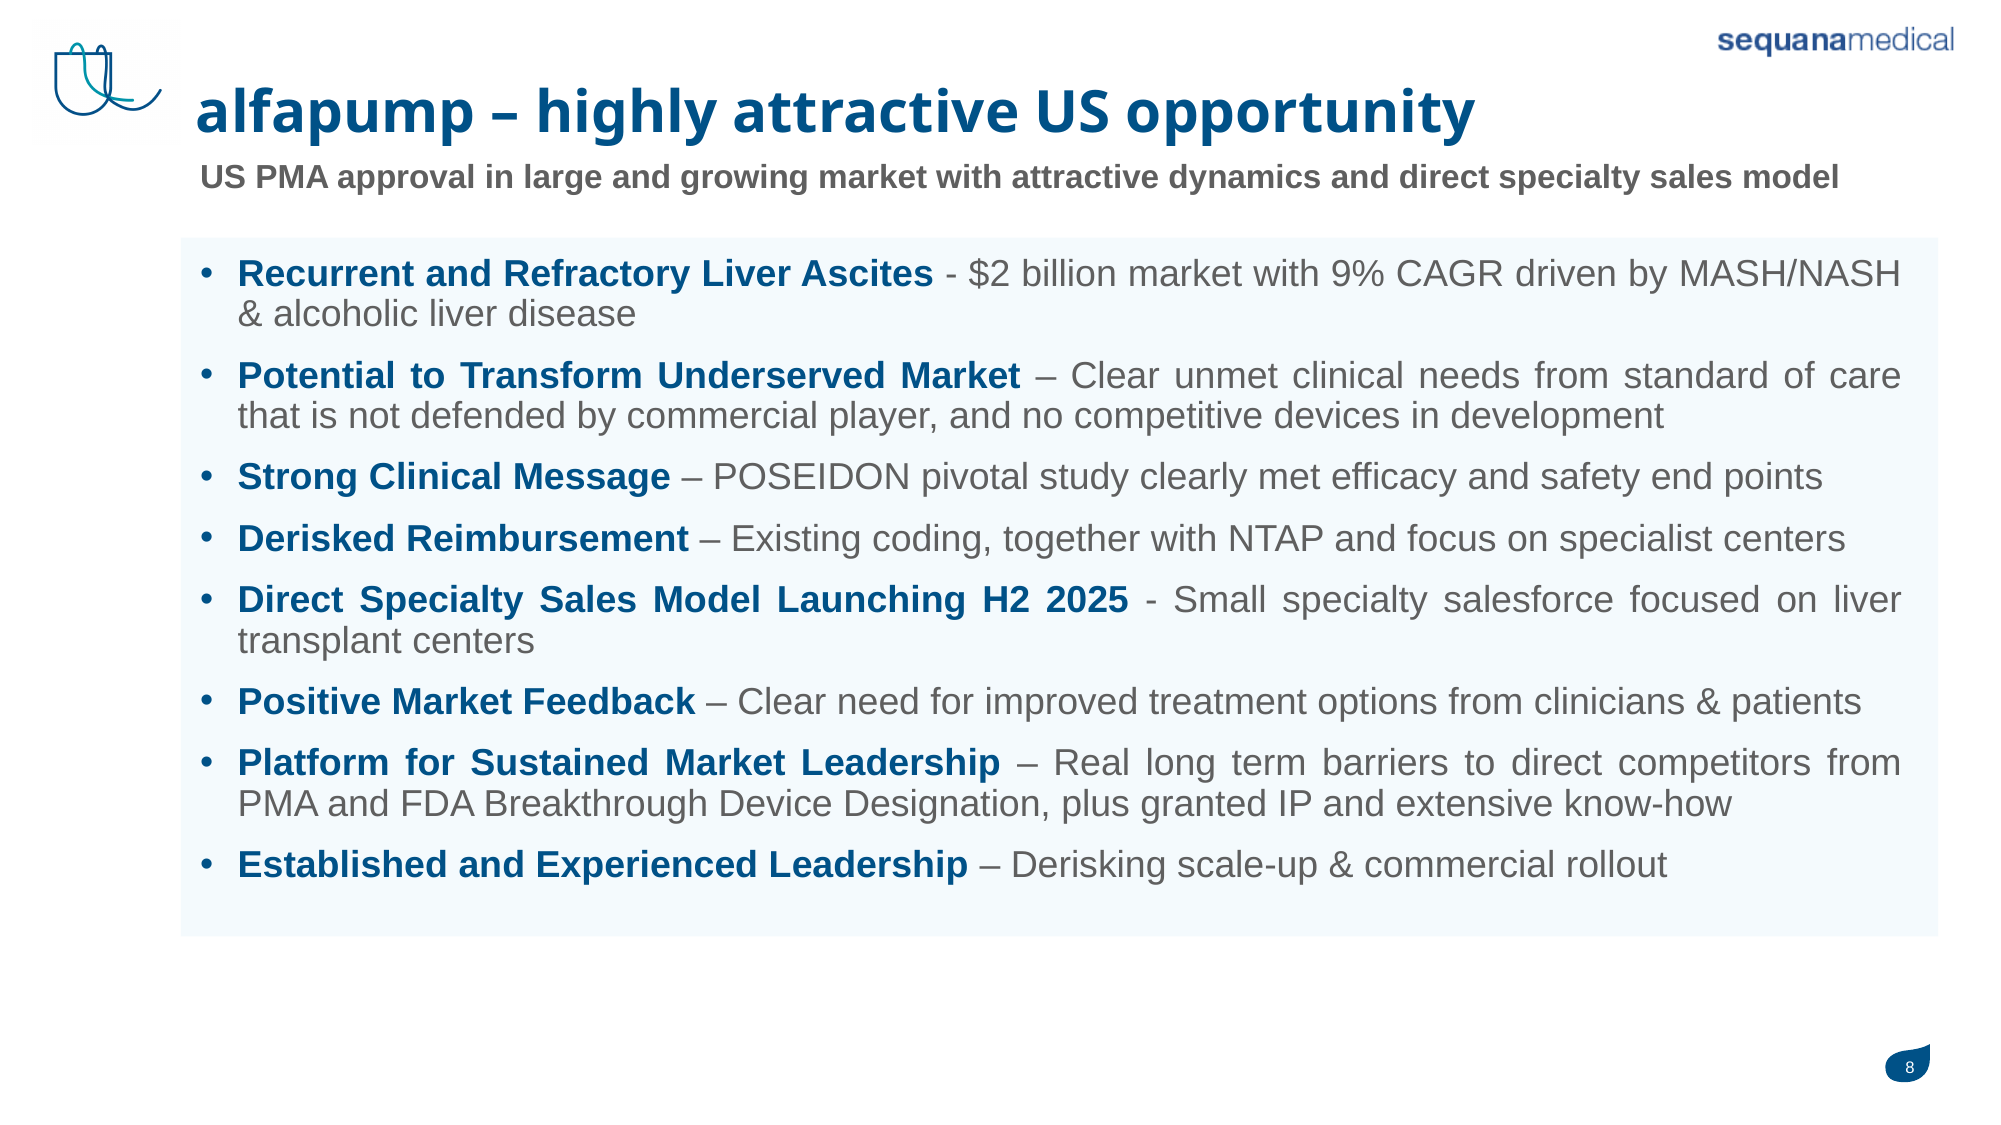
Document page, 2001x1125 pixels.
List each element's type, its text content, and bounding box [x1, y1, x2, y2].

title alfapump – highly attractive US opportunity [180, 74, 1900, 152]
slide_number 8 [1479, 1037, 1930, 1097]
list Recurrent and Refractory Liver Ascites - $2 billion market with 9% CAGR driven by MASH/NASH & alcoholic liver disease Potential to Transform Underserved Market – Clear unmet clinical needs from standard of care that is not defended by commercial player, and no competitive devices in development Strong Clinical Message – POSEIDON pivotal study clearly met efficacy and safety end points Derisked Reimbursement – Existing coding, together with NTAP and focus on specialist centers Direct Specialty Sales Model Launching H2 2025 - Small specialty salesforce focused on liver transplant centers Positive Market Feedback – Clear need for improved treatment options from clinicians & patients Platform for Sustained Market Leadership – Real long term barriers to direct competitors from PMA and FDA Breakthrough Device Designation, plus granted IP and extensive know-how Established and Experienced Leadership – Derisking scale-up & commercial rollout [185, 246, 1918, 975]
picture [32, 19, 181, 145]
list US PMA approval in large and growing market with attractive dynamics and direct specialty sales model [184, 152, 1896, 208]
picture [1717, 22, 1957, 59]
text_box [180, 237, 1939, 937]
